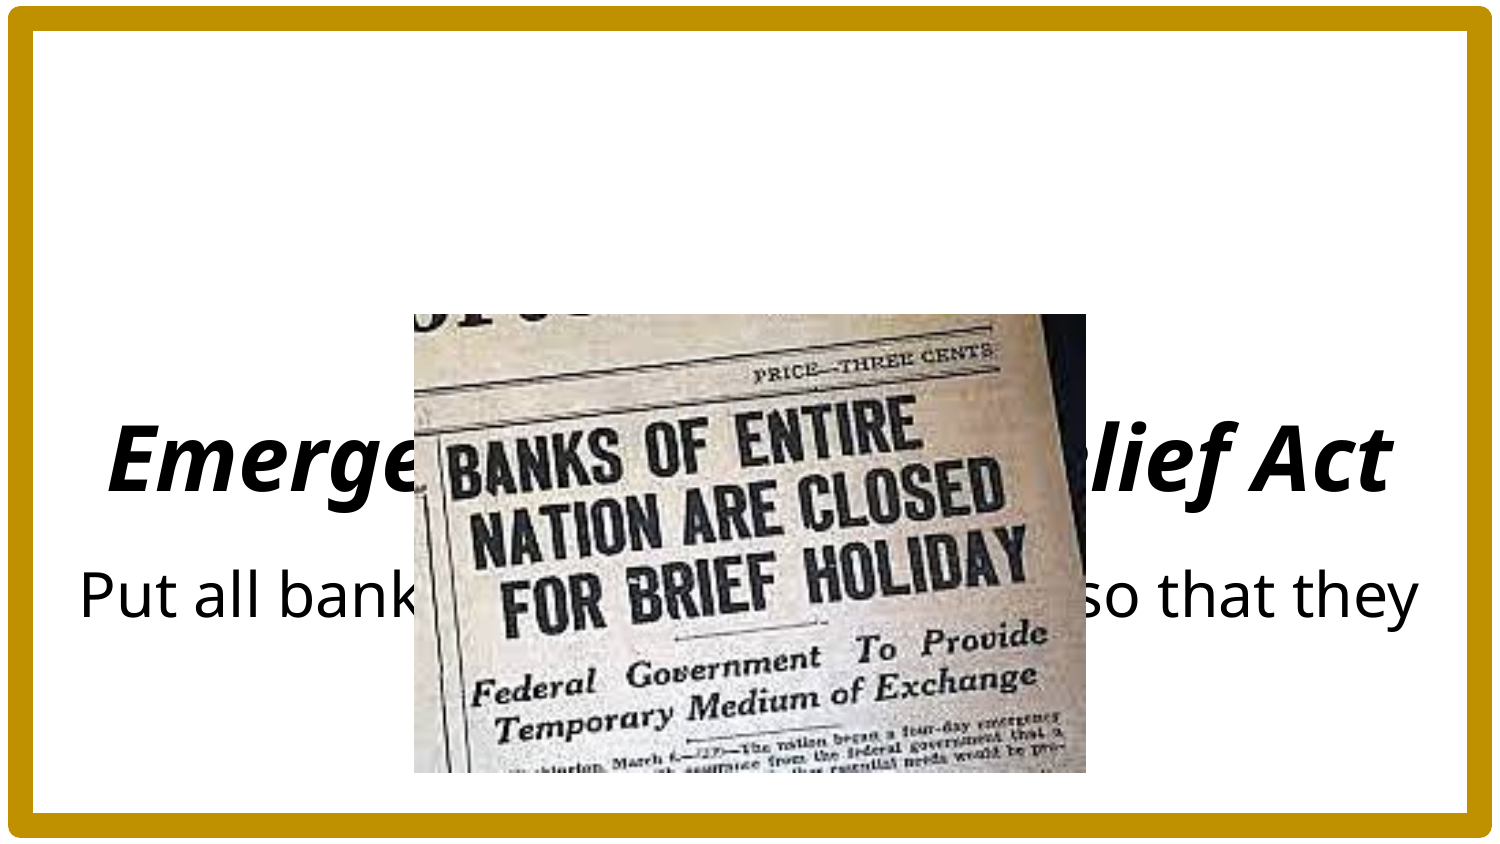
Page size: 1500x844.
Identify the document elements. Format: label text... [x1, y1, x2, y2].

title Emergency Banking Relief Act Put all banks on a “holiday” break so that they could be inspected [20, 18, 1480, 826]
picture [413, 313, 1086, 773]
